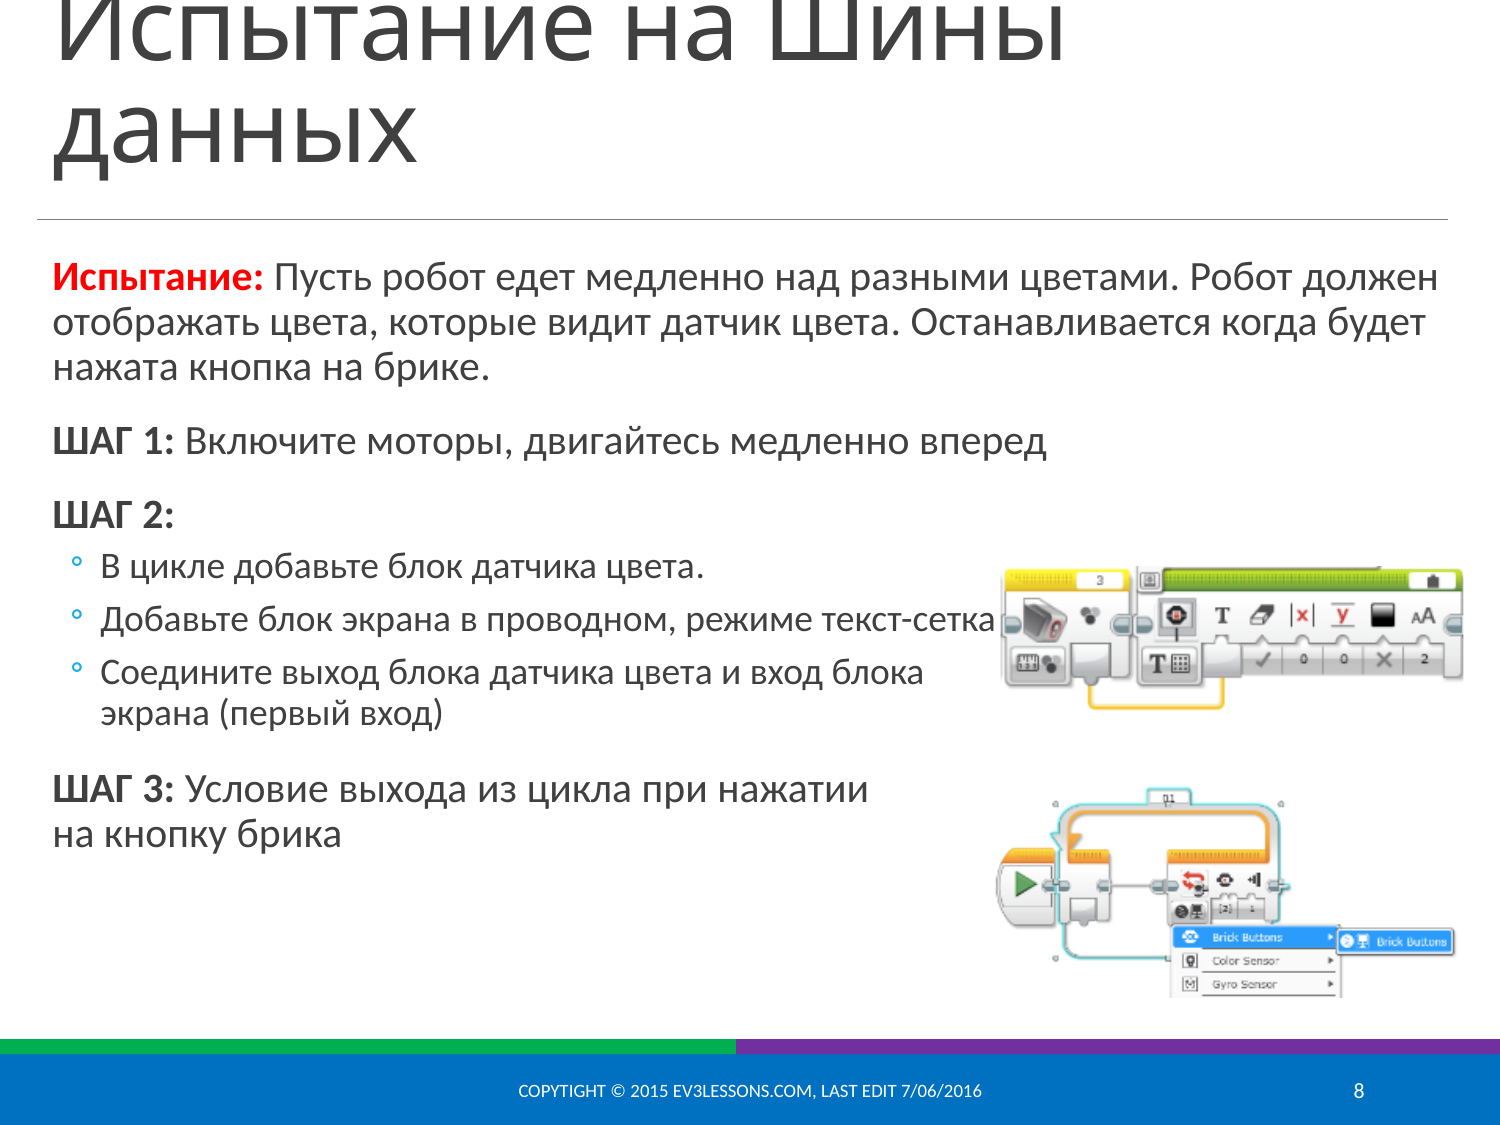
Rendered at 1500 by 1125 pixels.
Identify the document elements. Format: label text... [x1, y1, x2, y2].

picture [1000, 566, 1464, 718]
picture [976, 773, 1464, 999]
footer Copytight © 2015 EV3Lessons.com, Last edit 7/06/2016 [453, 1059, 1047, 1120]
list Испытание: Пусть робот едет медленно над разными цветами. Робот должен отображать цвета, которые видит датчик цвета. Останавливается когда будет нажата кнопка на брике. ШАГ 1: Включите моторы, двигайтесь медленно вперед ШАГ 2: В цикле добавьте блок датчика цвета. Добавьте блок экрана в проводном, режиме текст-сетка Соедините выход блока датчика цвета и вход блока экрана (первый вход) ШАГ 3: Условие выхода из цикла при нажатии на кнопку брика [37, 246, 1448, 1011]
title Испытание на Шины данных [37, 47, 1448, 191]
slide_number 8 [1218, 1059, 1380, 1120]
